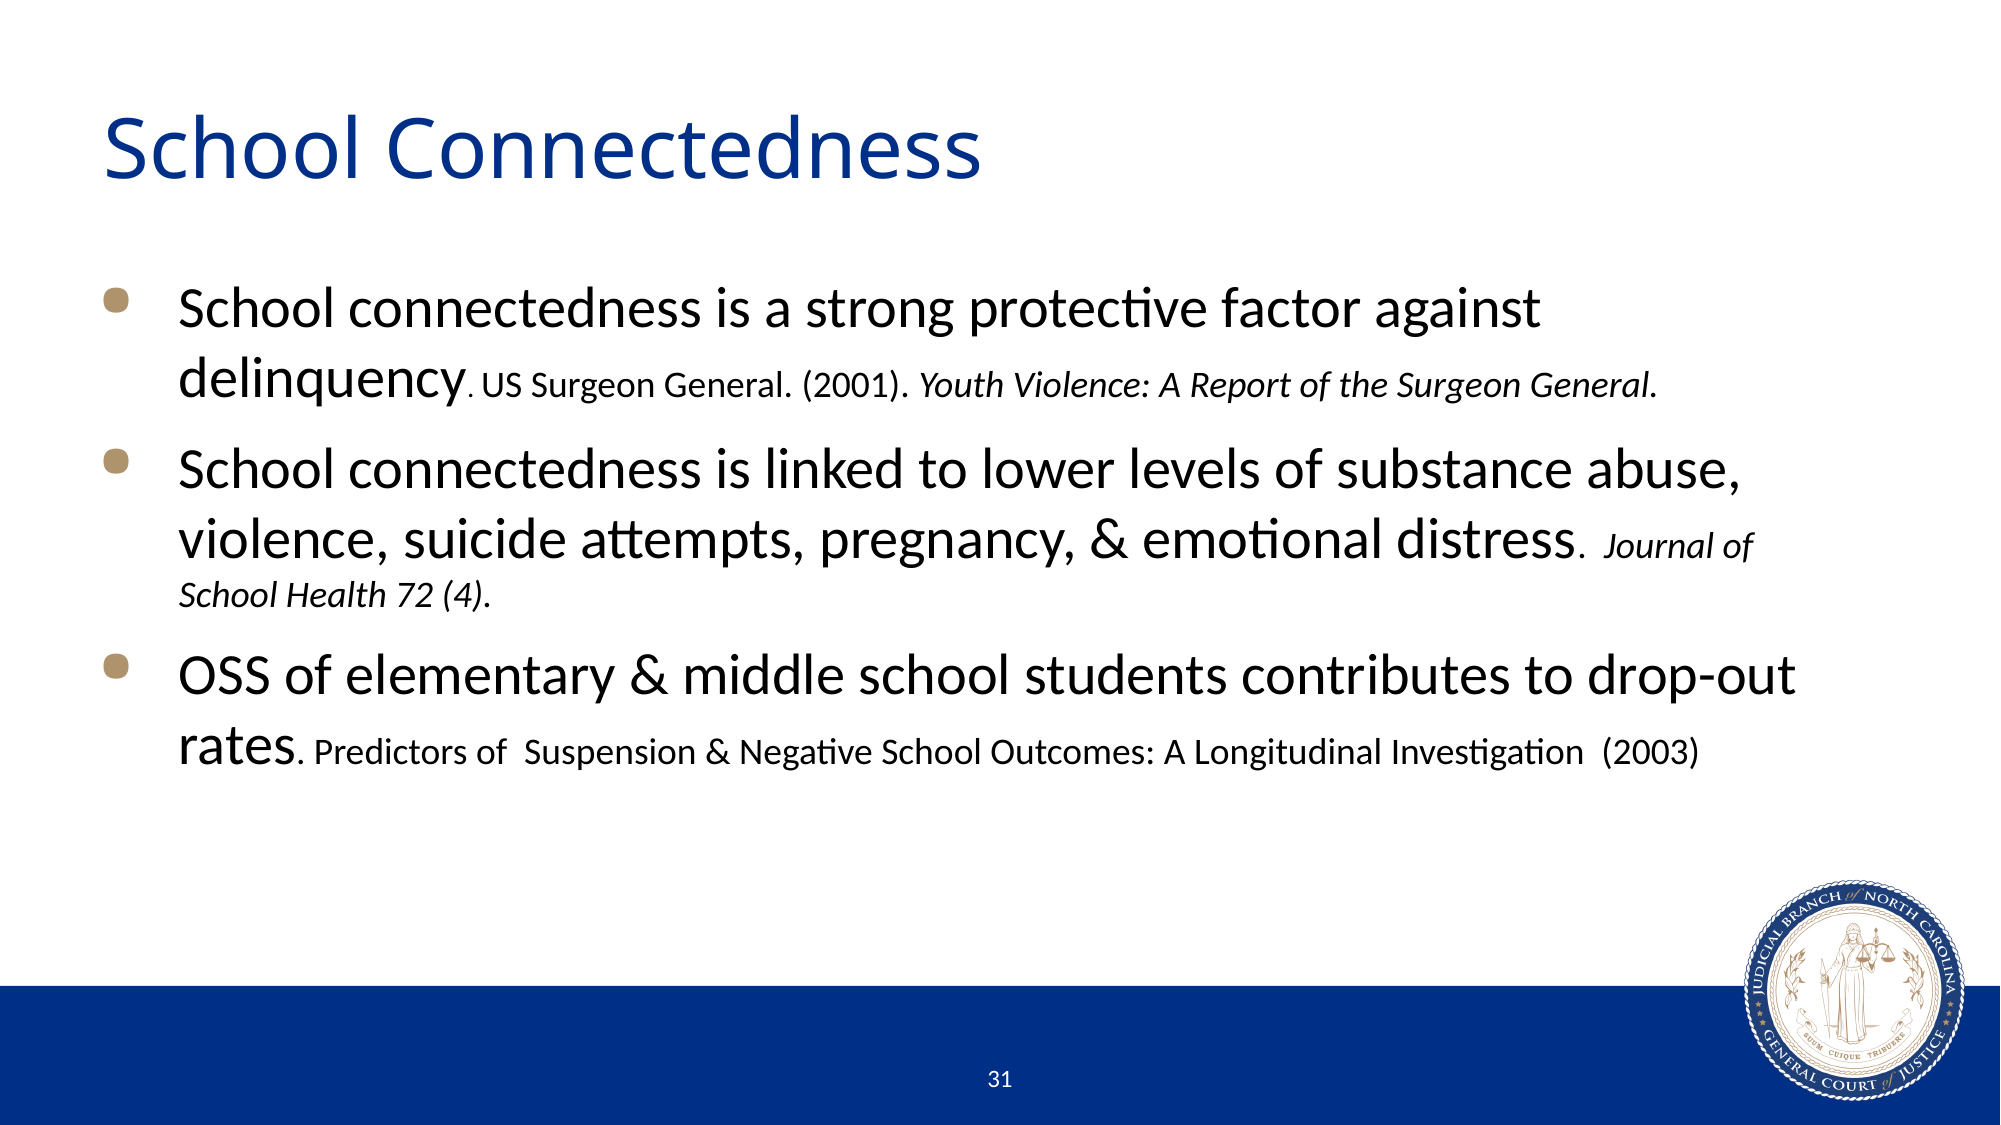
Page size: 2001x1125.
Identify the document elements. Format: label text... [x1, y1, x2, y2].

title School Connectedness [89, 59, 1863, 243]
list School connectedness is a strong protective factor against delinquency. US Surgeon General. (2001). Youth Violence: A Report of the Surgeon General. School connectedness is linked to lower levels of substance abuse, violence, suicide attempts, pregnancy, & emotional distress. Journal of School Health 72 (4). OSS of elementary & middle school students contributes to drop-out rates. Predictors of Suspension & Negative School Outcomes: A Longitudinal Investigation (2003) [89, 262, 1863, 987]
